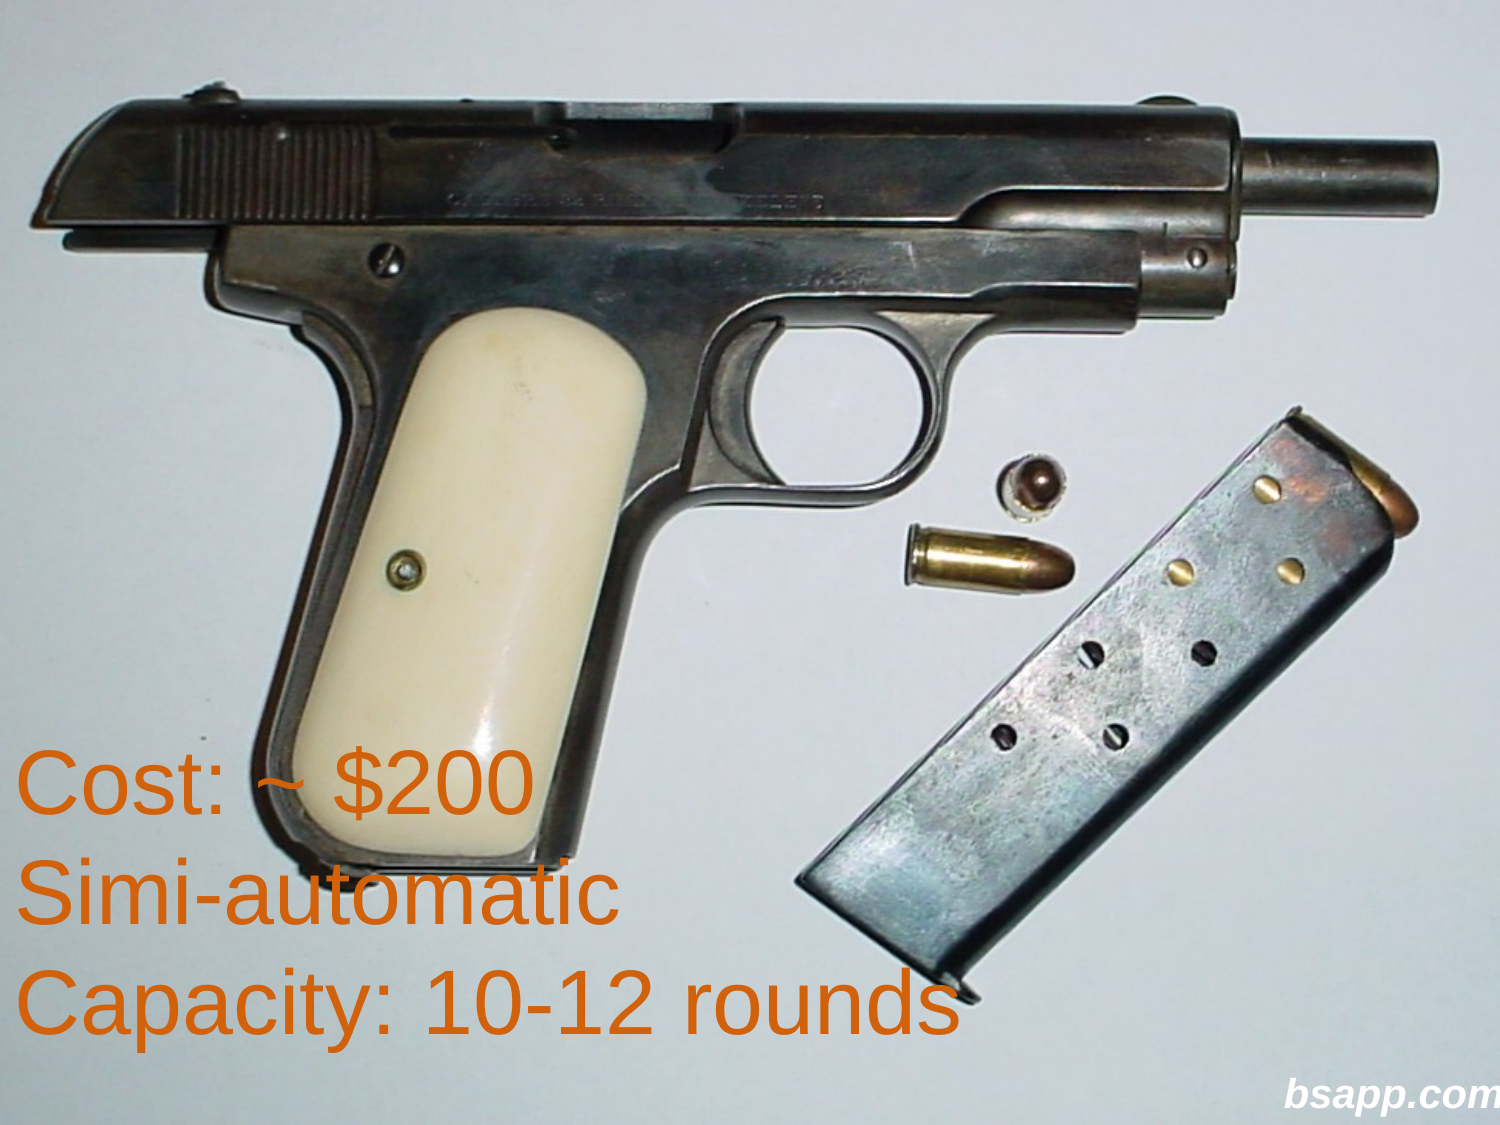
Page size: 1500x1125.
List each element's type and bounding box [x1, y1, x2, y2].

list [0, 0, 1500, 1125]
